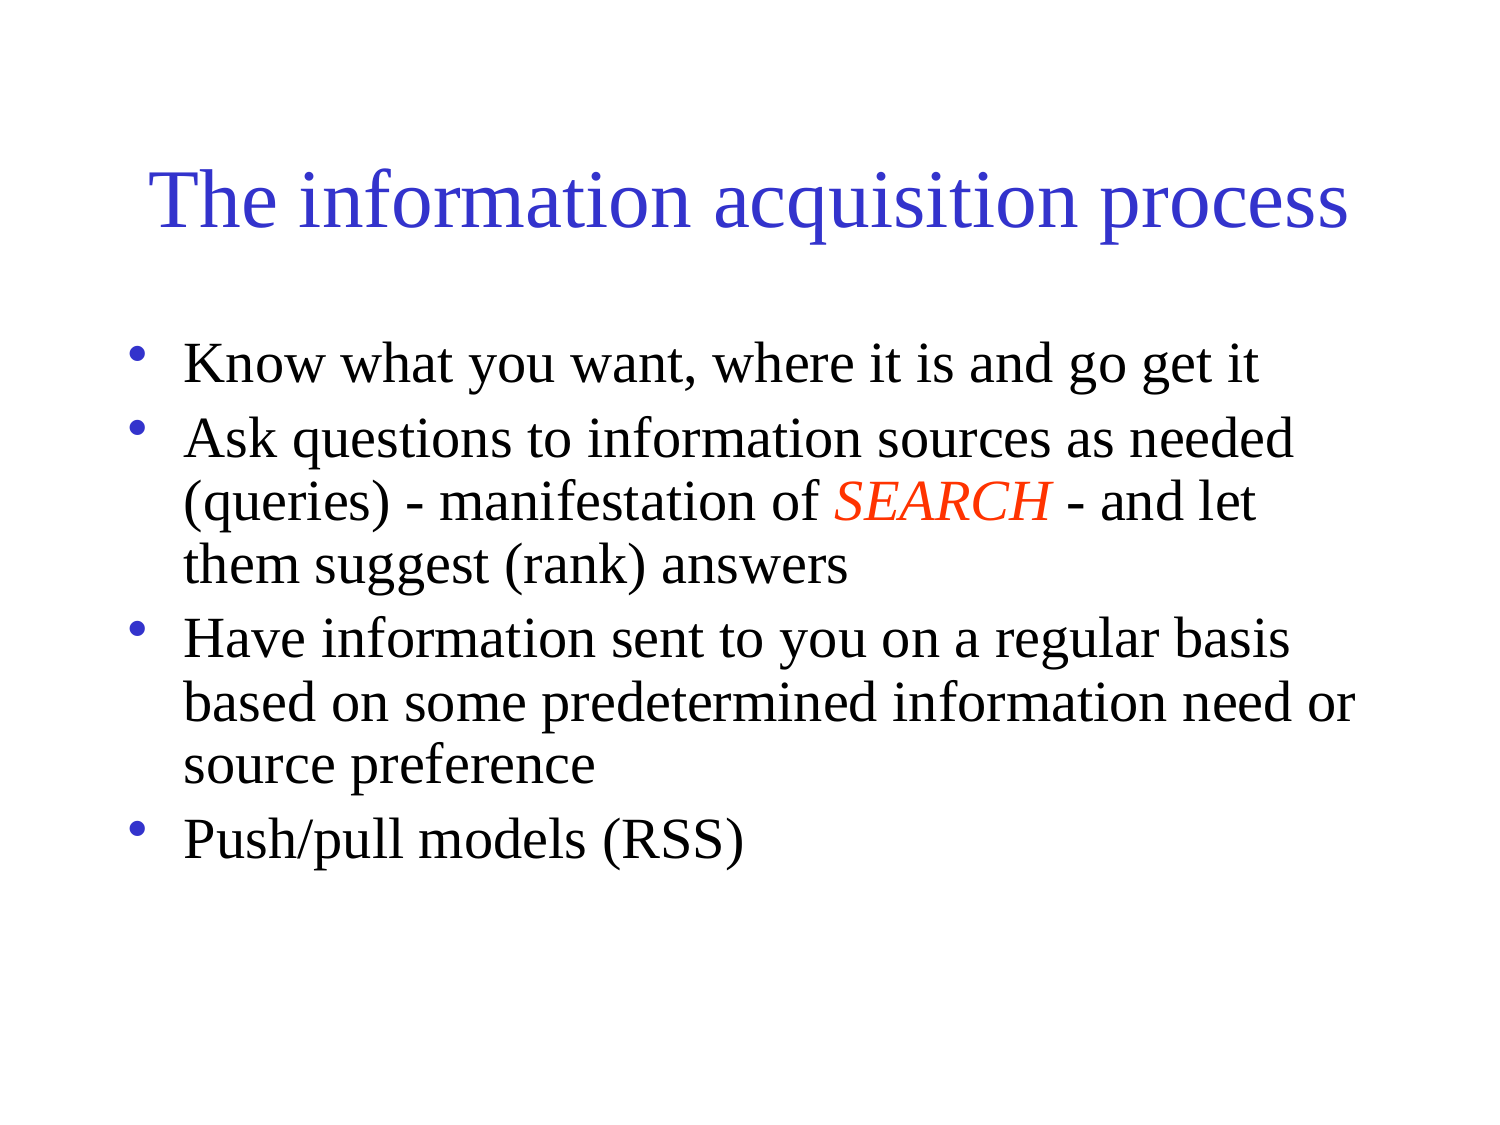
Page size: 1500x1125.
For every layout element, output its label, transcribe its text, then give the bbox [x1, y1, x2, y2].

title The information acquisition process [112, 99, 1388, 288]
list Know what you want, where it is and go get it Ask questions to information sources as needed (queries) - manifestation of SEARCH - and let them suggest (rank) answers Have information sent to you on a regular basis based on some predetermined information need or source preference Push/pull models (RSS) [112, 324, 1388, 1000]
